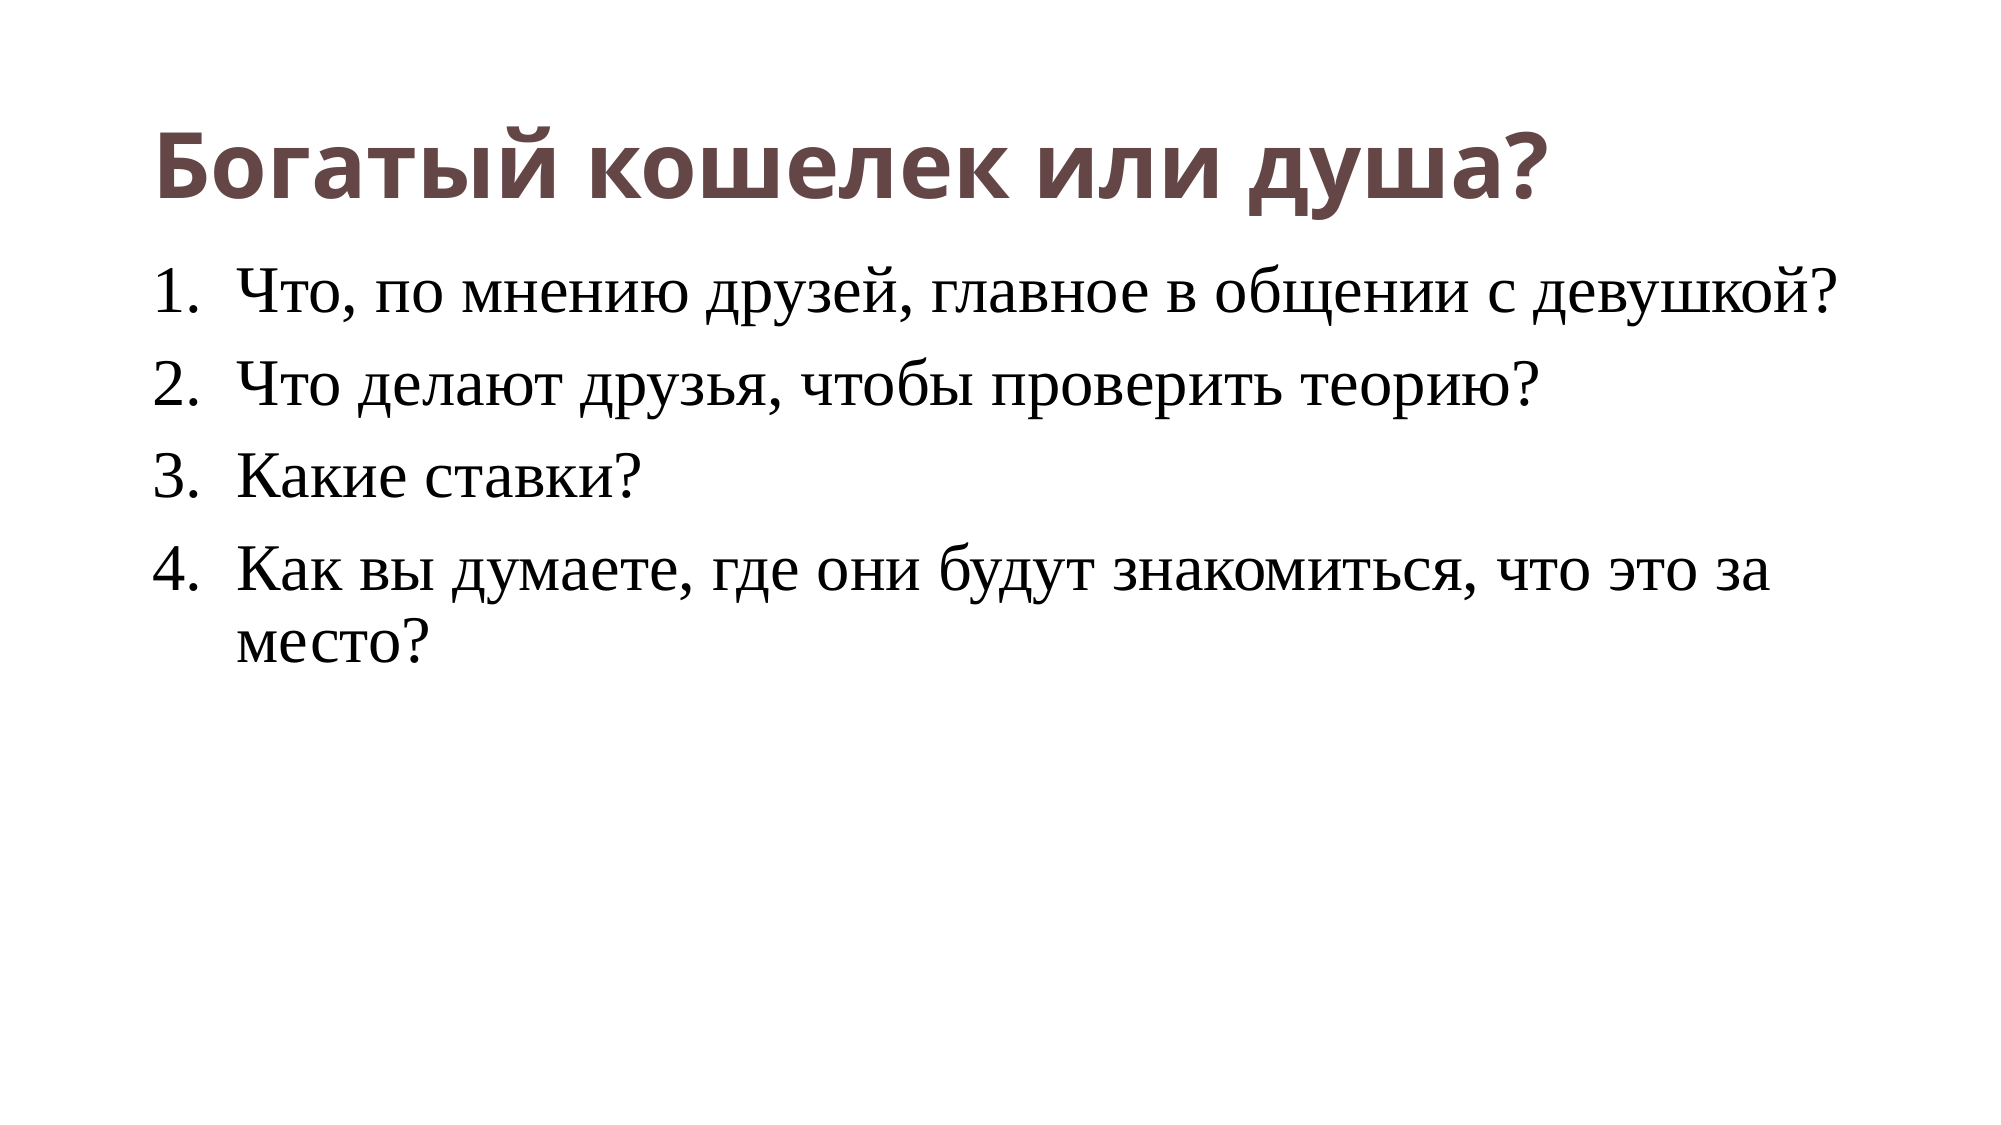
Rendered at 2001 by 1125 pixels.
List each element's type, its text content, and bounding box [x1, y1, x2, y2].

title Богатый кошелек или душа? [137, 59, 1863, 247]
list Что, по мнению друзей, главное в общении с девушкой? Что делают друзья, чтобы проверить теорию? Какие ставки? Как вы думаете, где они будут знакомиться, что это за место? [137, 247, 1863, 1014]
